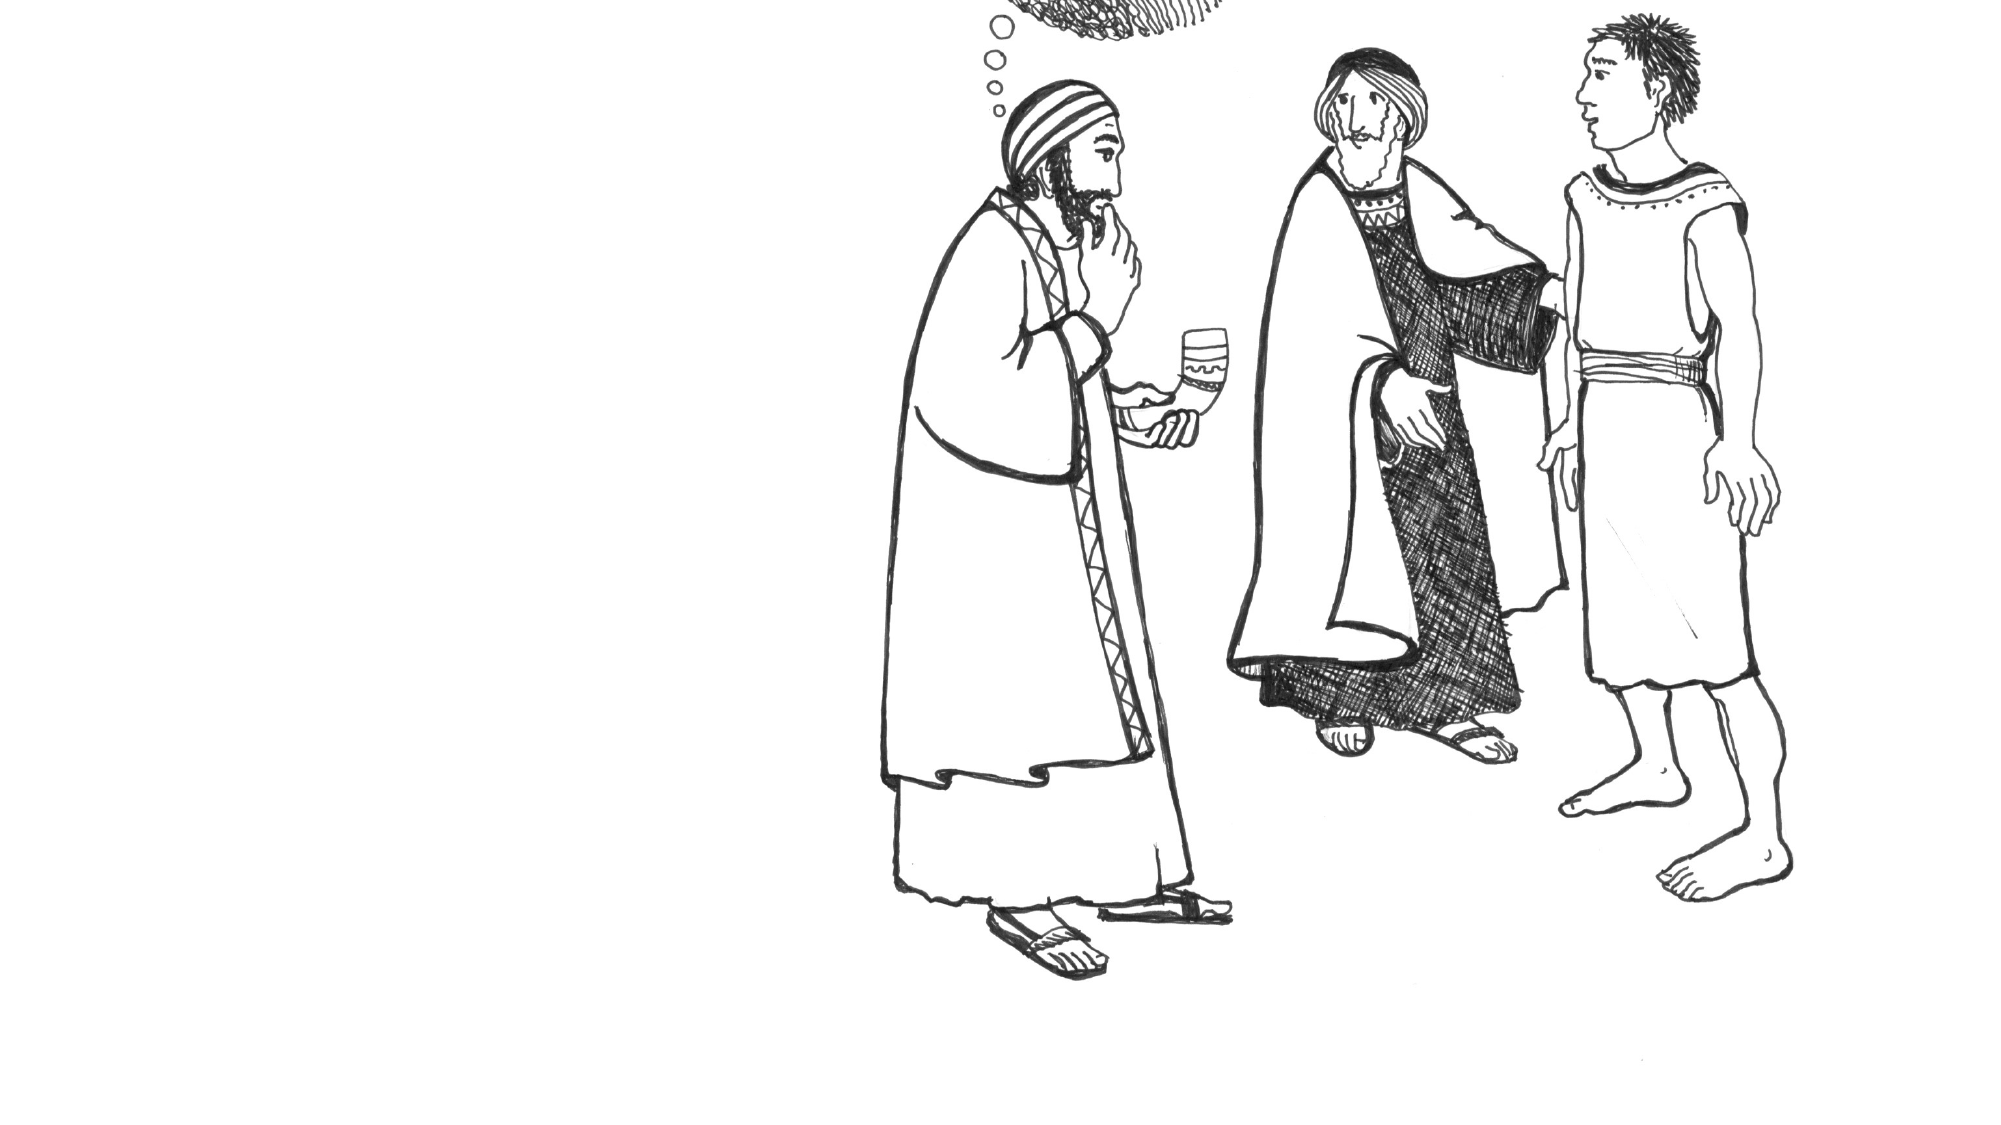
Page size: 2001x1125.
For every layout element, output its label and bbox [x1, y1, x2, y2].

picture [848, 0, 1848, 1068]
